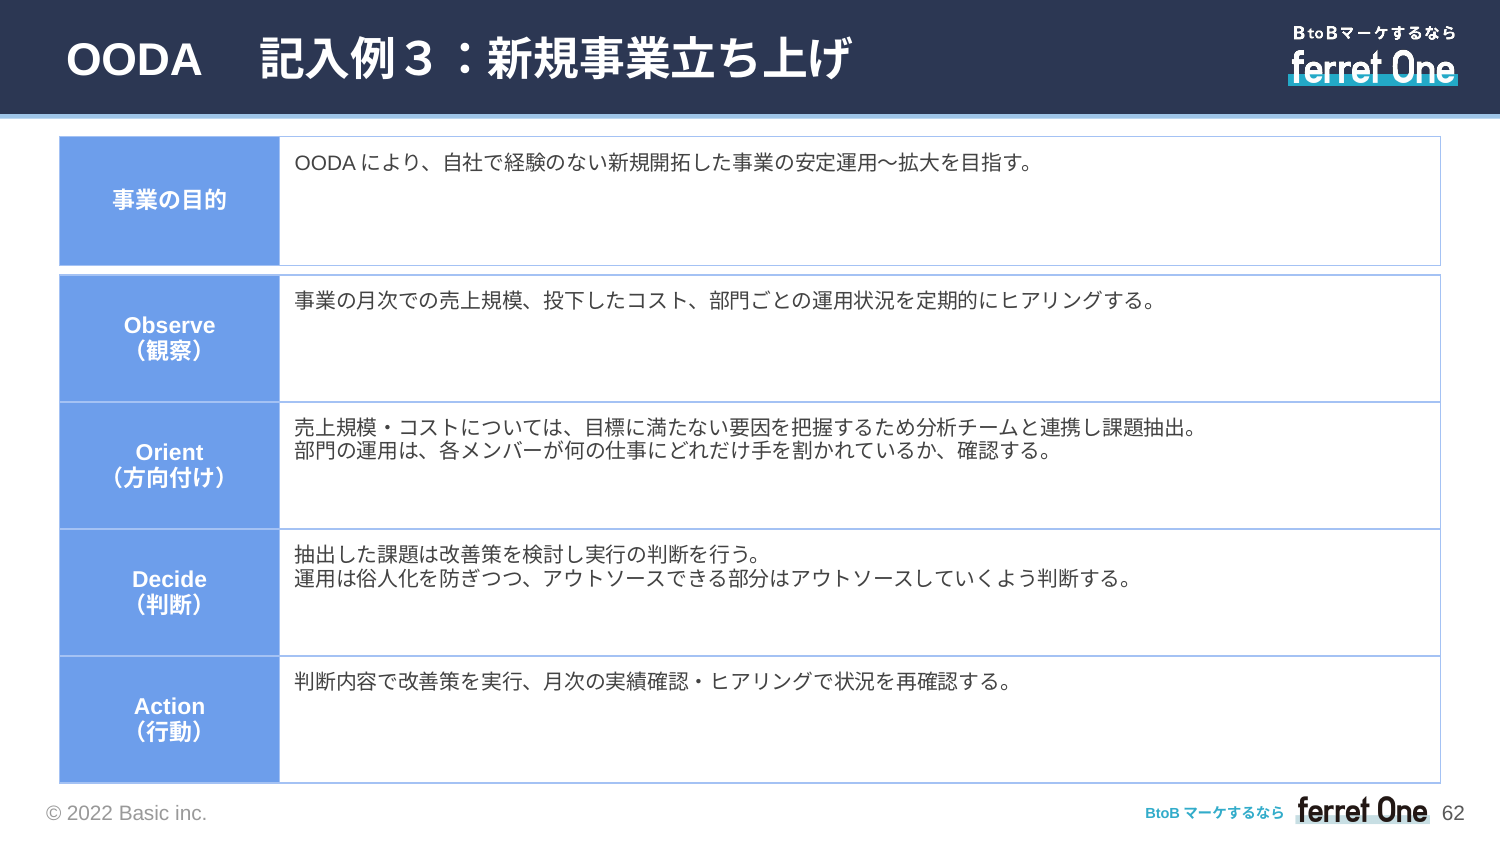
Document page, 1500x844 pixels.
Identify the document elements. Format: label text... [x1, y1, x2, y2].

picture [1262, 17, 1484, 97]
table_header OODAにより、自社で経験のない新規開拓した事業の安定運用～拡大を目指す。 [280, 137, 1440, 265]
table_cell 売上規模・コストについては、目標に満たない要因を把握するため分析チームと連携し課題抽出。 部門の運用は、各メンバーが何の仕事にどれだけ手を割かれているか、確認する。 [280, 403, 1440, 528]
table_header Observe （観察） [60, 276, 279, 401]
title OODA 記入例３：新規事業立ち上げ [51, 18, 1449, 113]
picture [1284, 784, 1389, 837]
table_cell Orient （方向付け） [60, 403, 279, 528]
table_cell 判断内容で改善策を実行、月次の実績確認・ヒアリングで状況を再確認する。 [280, 657, 1440, 782]
table_cell Action （行動） [60, 657, 279, 782]
table_cell Decide （判断） [60, 530, 279, 655]
table_header 事業の目的 [60, 137, 279, 265]
table_header 事業の月次での売上規模、投下したコスト、部門ごとの運用状況を定期的にヒアリングする。 [280, 276, 1440, 401]
slide_number ‹#› [1389, 781, 1480, 844]
table_cell 抽出した課題は改善策を検討し実行の判断を行う。 運用は俗人化を防ぎつつ、アウトソースできる部分はアウトソースしていくよう判断する。 [280, 530, 1440, 655]
